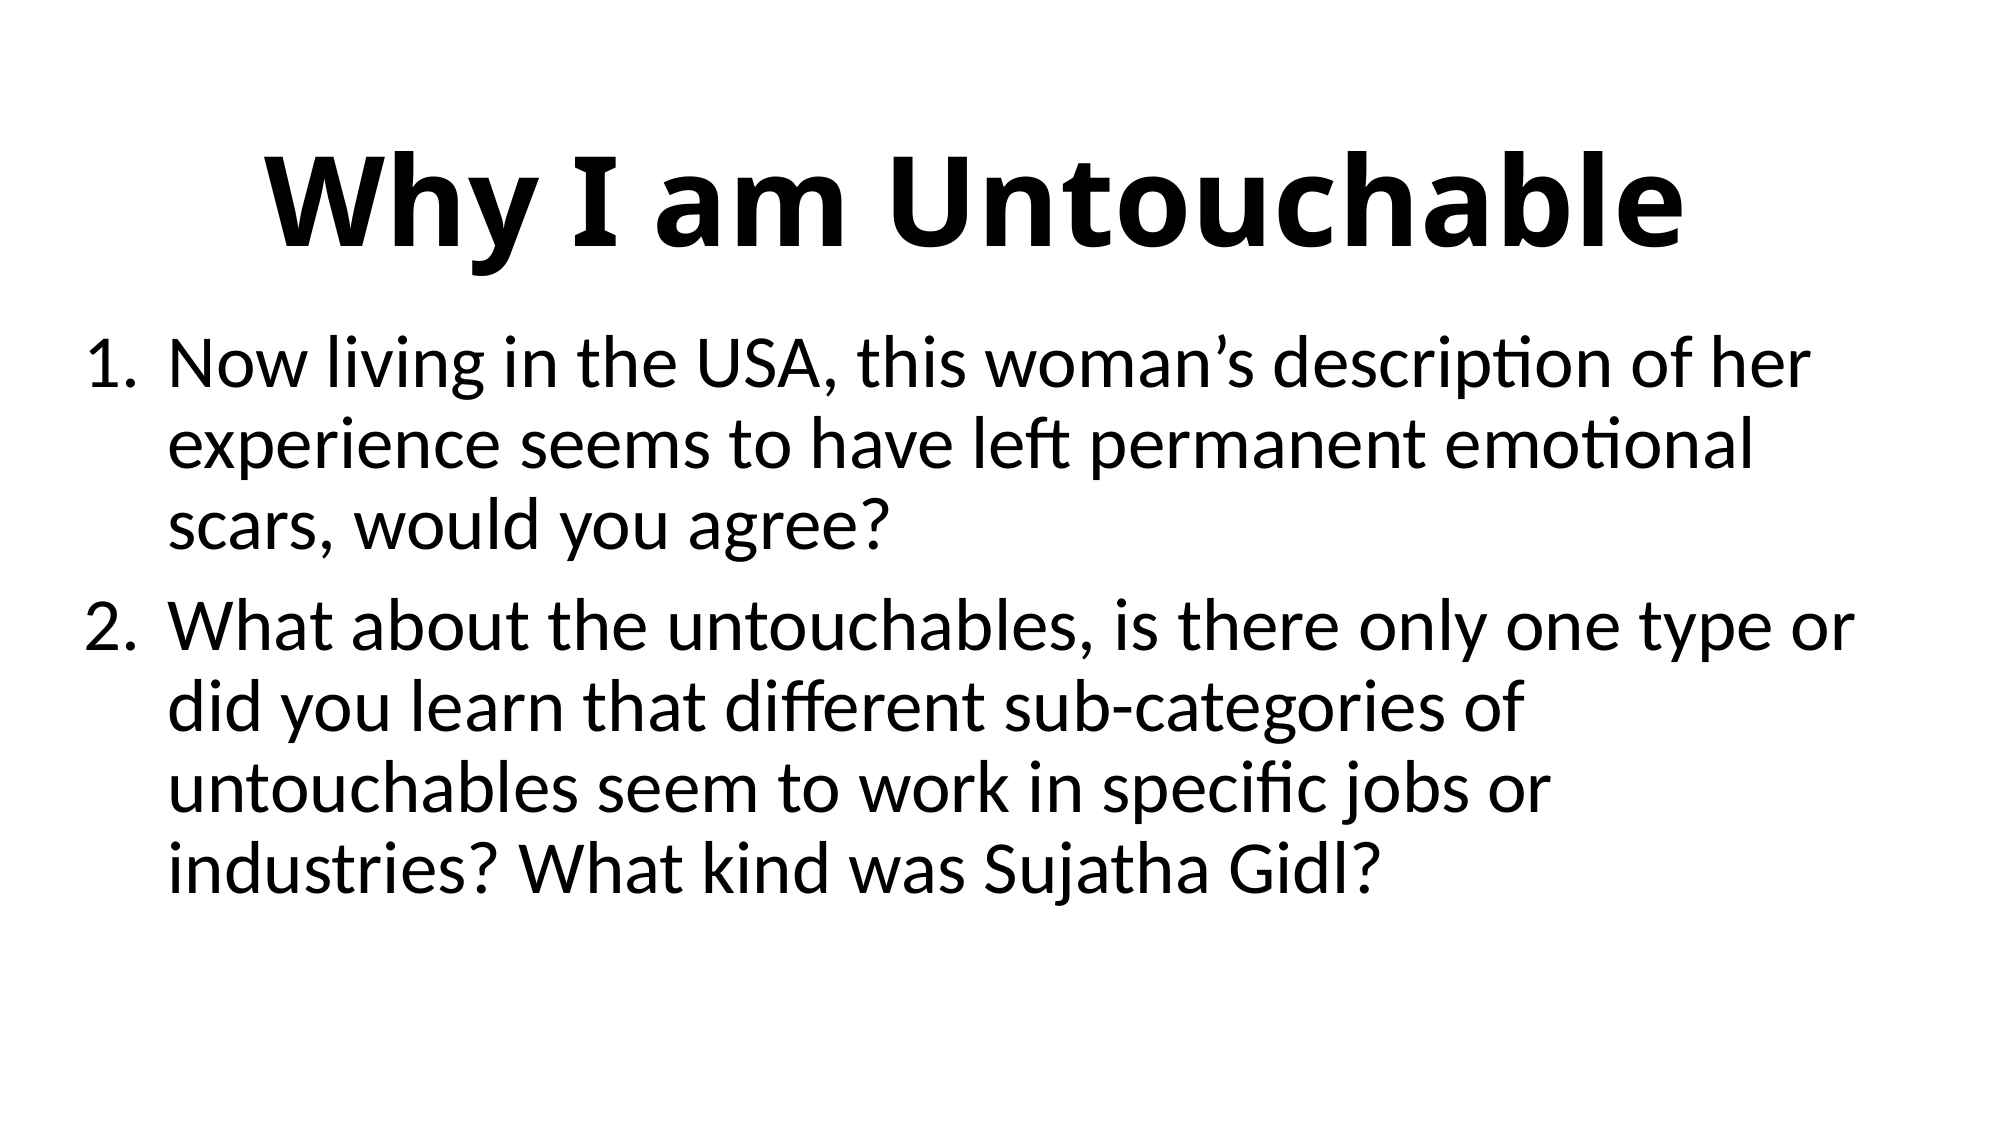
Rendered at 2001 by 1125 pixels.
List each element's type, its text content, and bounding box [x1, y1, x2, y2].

subtitle Now living in the USA, this woman’s description of her experience seems to have left permanent emotional scars, would you agree? What about the untouchables, is there only one type or did you learn that different sub-categories of untouchables seem to work in specific jobs or industries? What kind was Sujatha Gidl? [68, 314, 1913, 1028]
title Why I am Untouchable [249, 59, 1750, 281]
